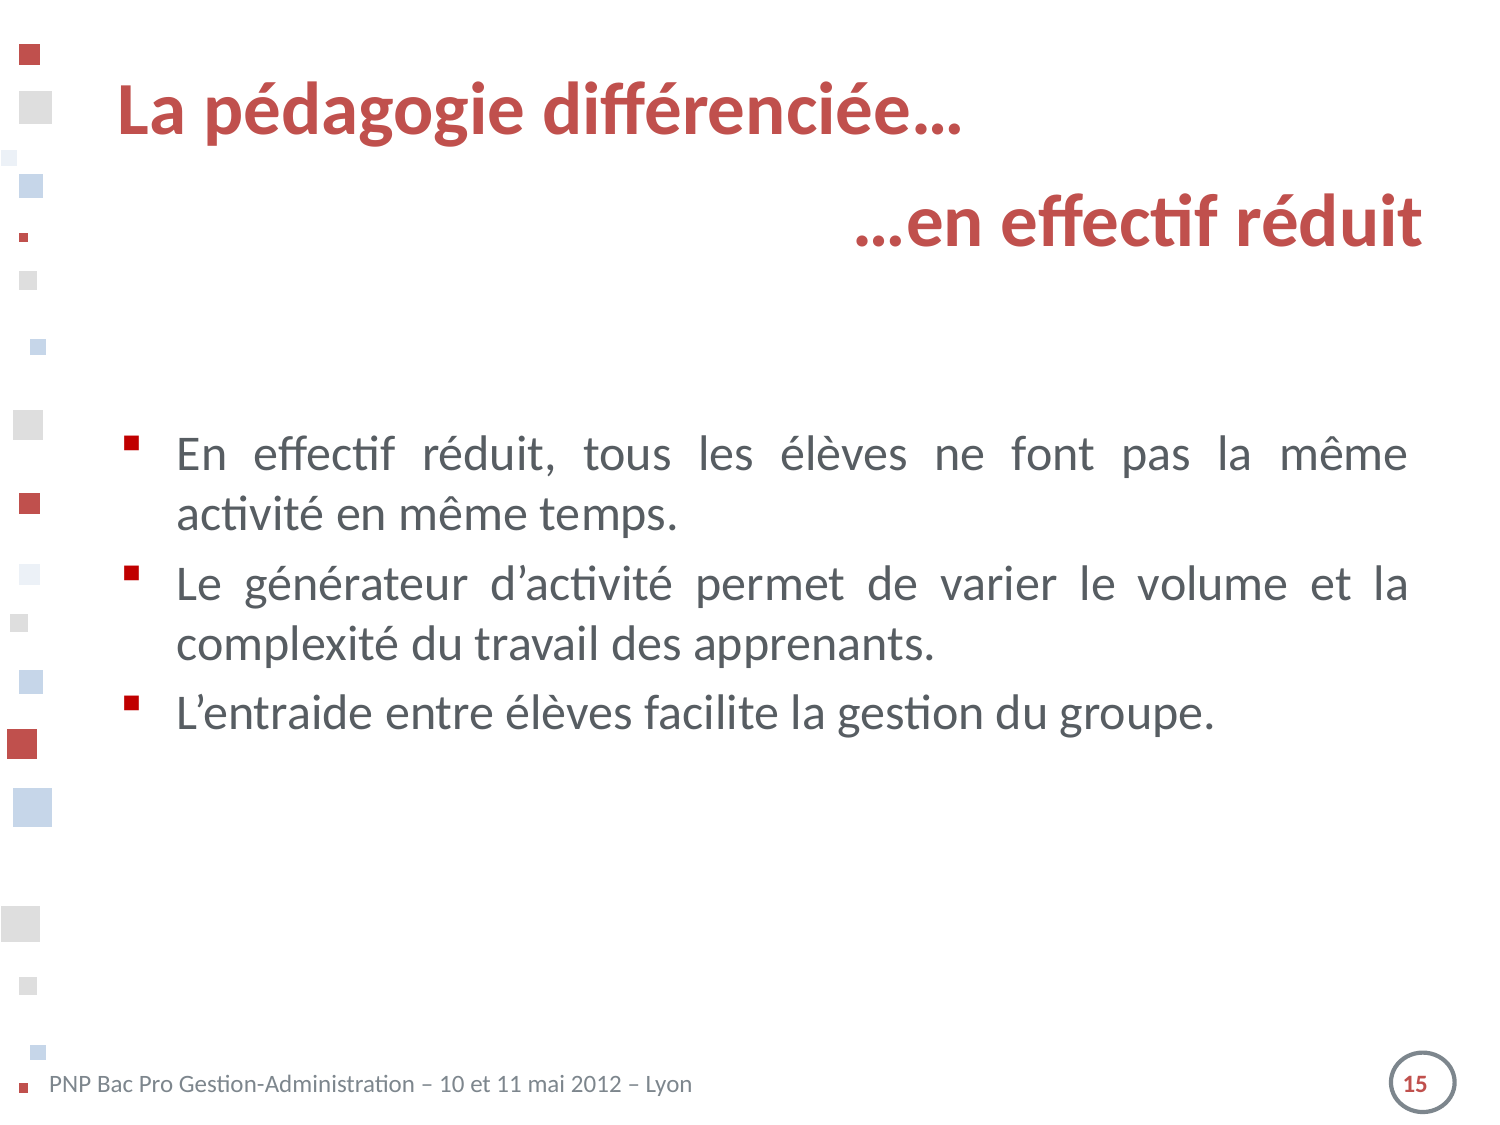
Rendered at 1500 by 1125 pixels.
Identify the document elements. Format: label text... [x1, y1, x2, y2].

list En effectif réduit, tous les élèves ne font pas la même activité en même temps. Le générateur d’activité permet de varier le volume et la complexité du travail des apprenants. L’entraide entre élèves facilite la gestion du groupe. [102, 412, 1425, 842]
text_box La pédagogie différenciée… [102, 45, 1500, 164]
text_box …en effectif réduit [127, 158, 1440, 276]
